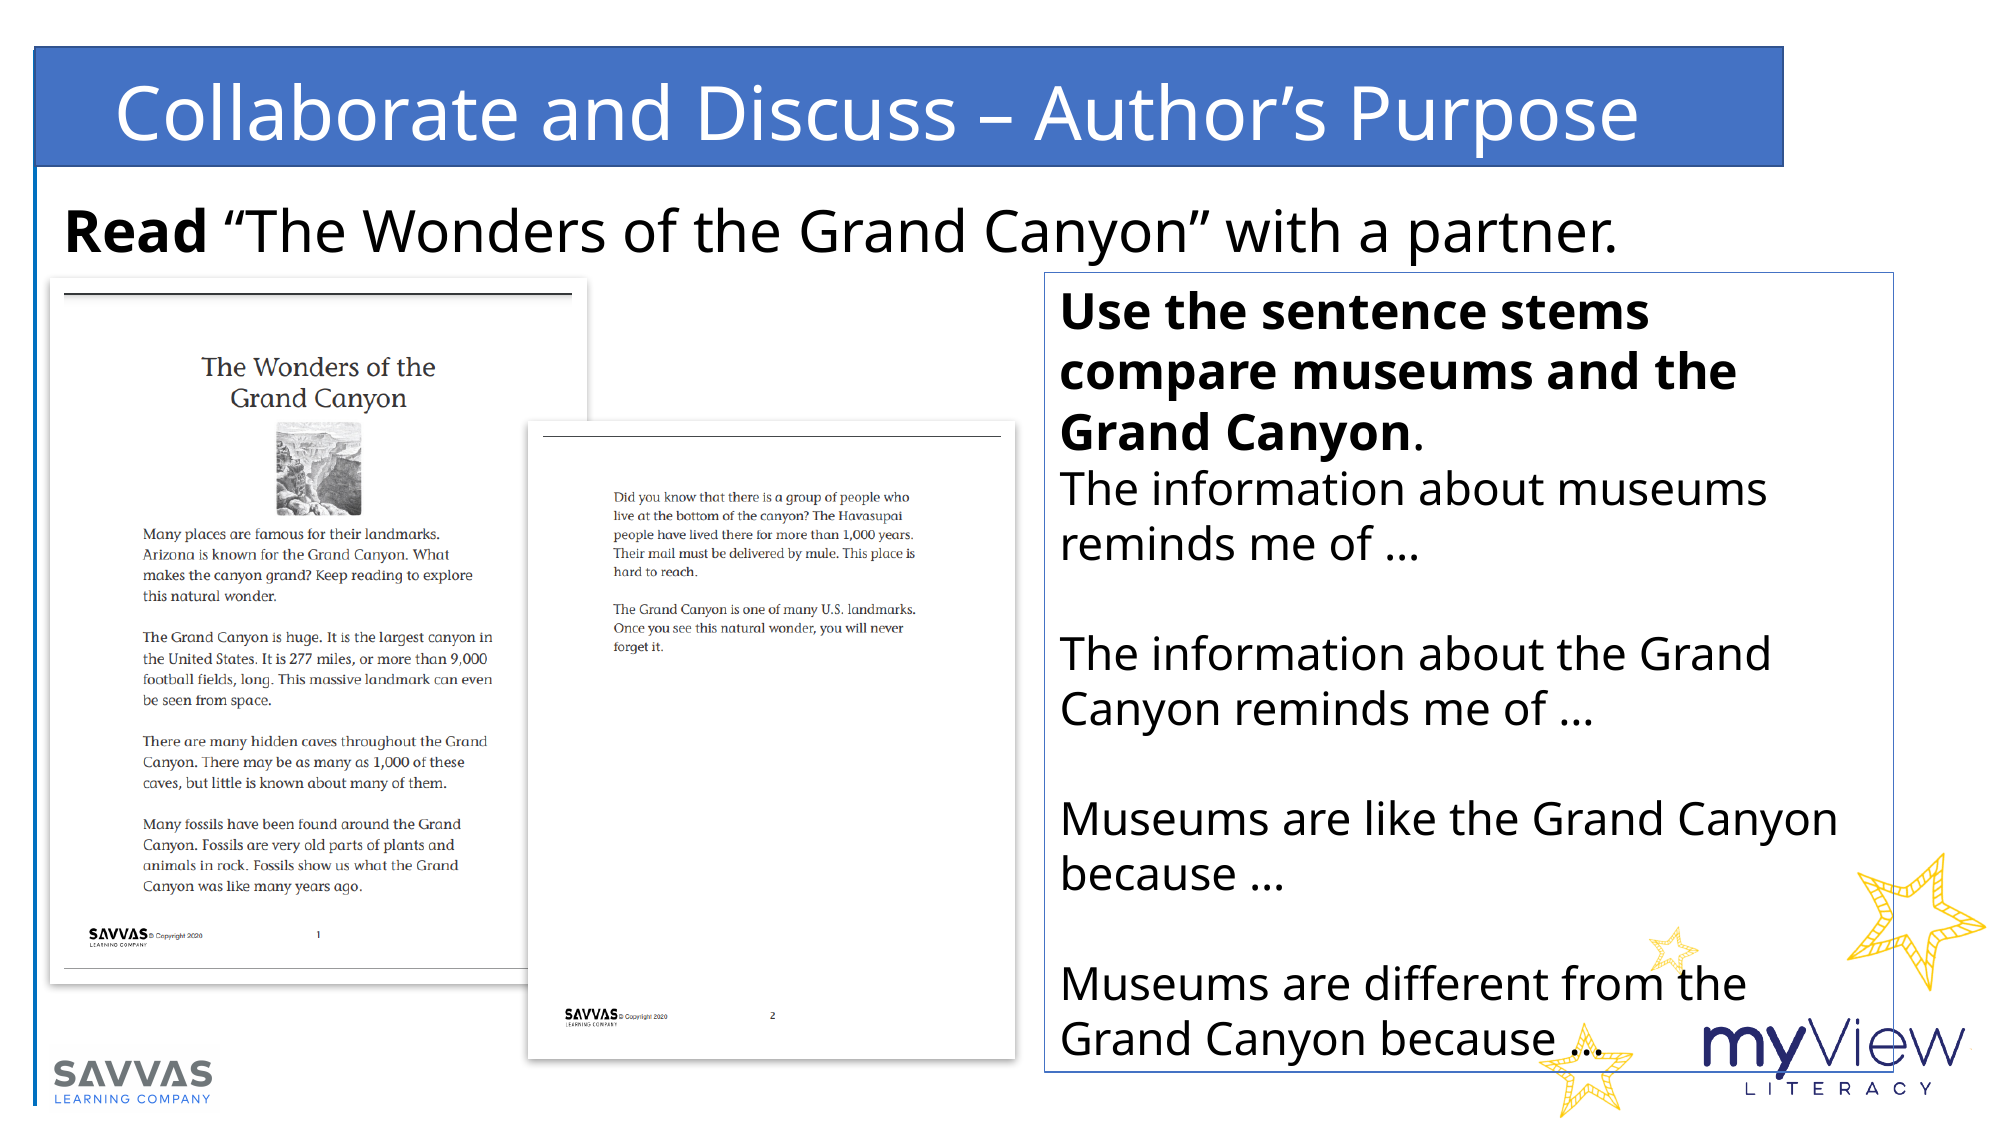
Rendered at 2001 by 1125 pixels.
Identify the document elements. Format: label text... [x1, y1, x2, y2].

text_box Use the sentence stems compare museums and the Grand Canyon. The information about museums reminds me of … The information about the Grand Canyon reminds me of … Museums are like the Grand Canyon because … Museums are different from the Grand Canyon because … [1044, 272, 1894, 1073]
picture [48, 1043, 220, 1113]
text_box Collaborate and Discuss – Author’s Purpose [34, 46, 1784, 167]
picture [64, 292, 1001, 1045]
text_box Read “The Wonders of the Grand Canyon” with a partner. [48, 186, 1878, 272]
picture [1520, 814, 2000, 1125]
